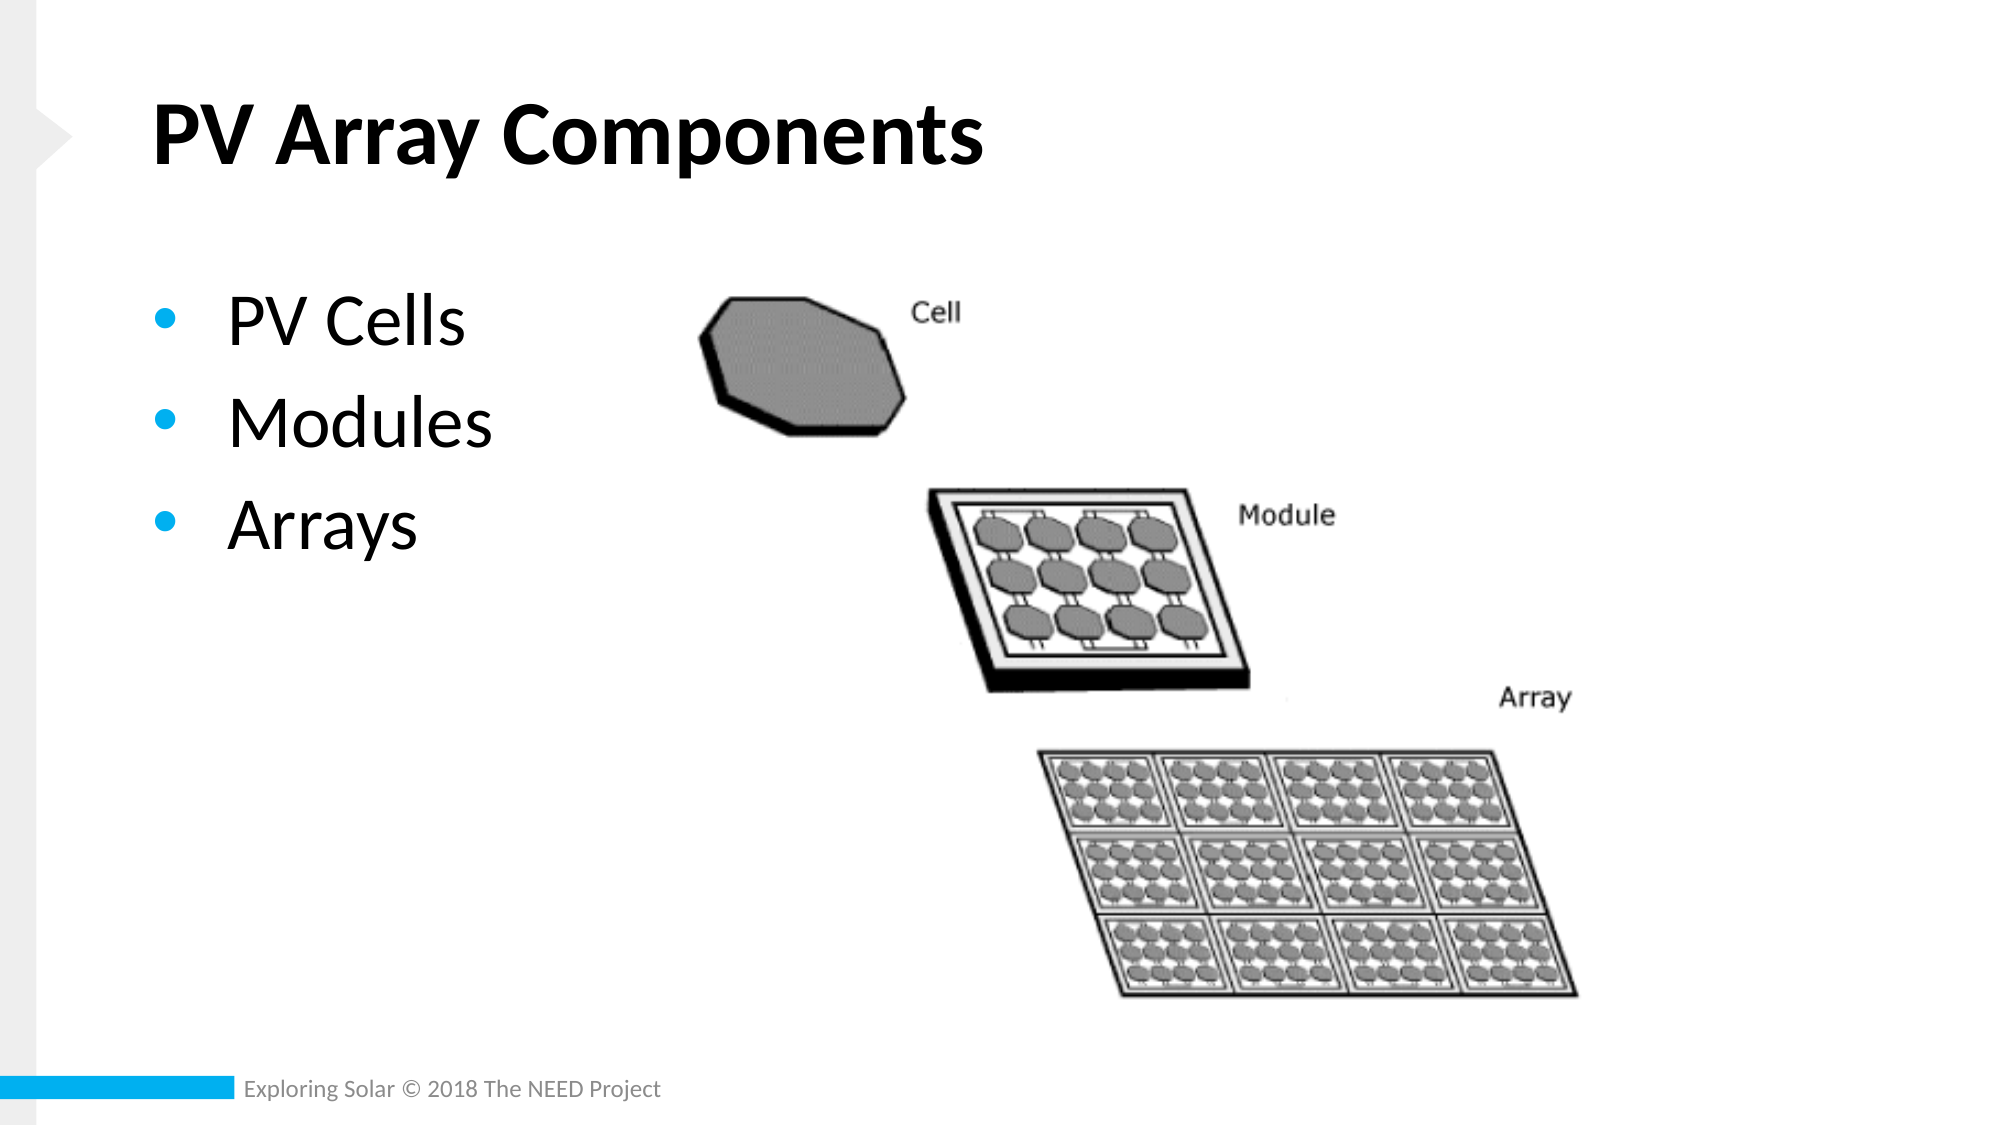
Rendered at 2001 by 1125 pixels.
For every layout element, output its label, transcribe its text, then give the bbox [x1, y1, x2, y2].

title PV Array Components [137, 59, 1863, 210]
footer Exploring Solar © 2018 The NEED Project [229, 1065, 960, 1111]
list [641, 273, 1632, 1015]
list PV Cells Modules Arrays [137, 273, 641, 1015]
